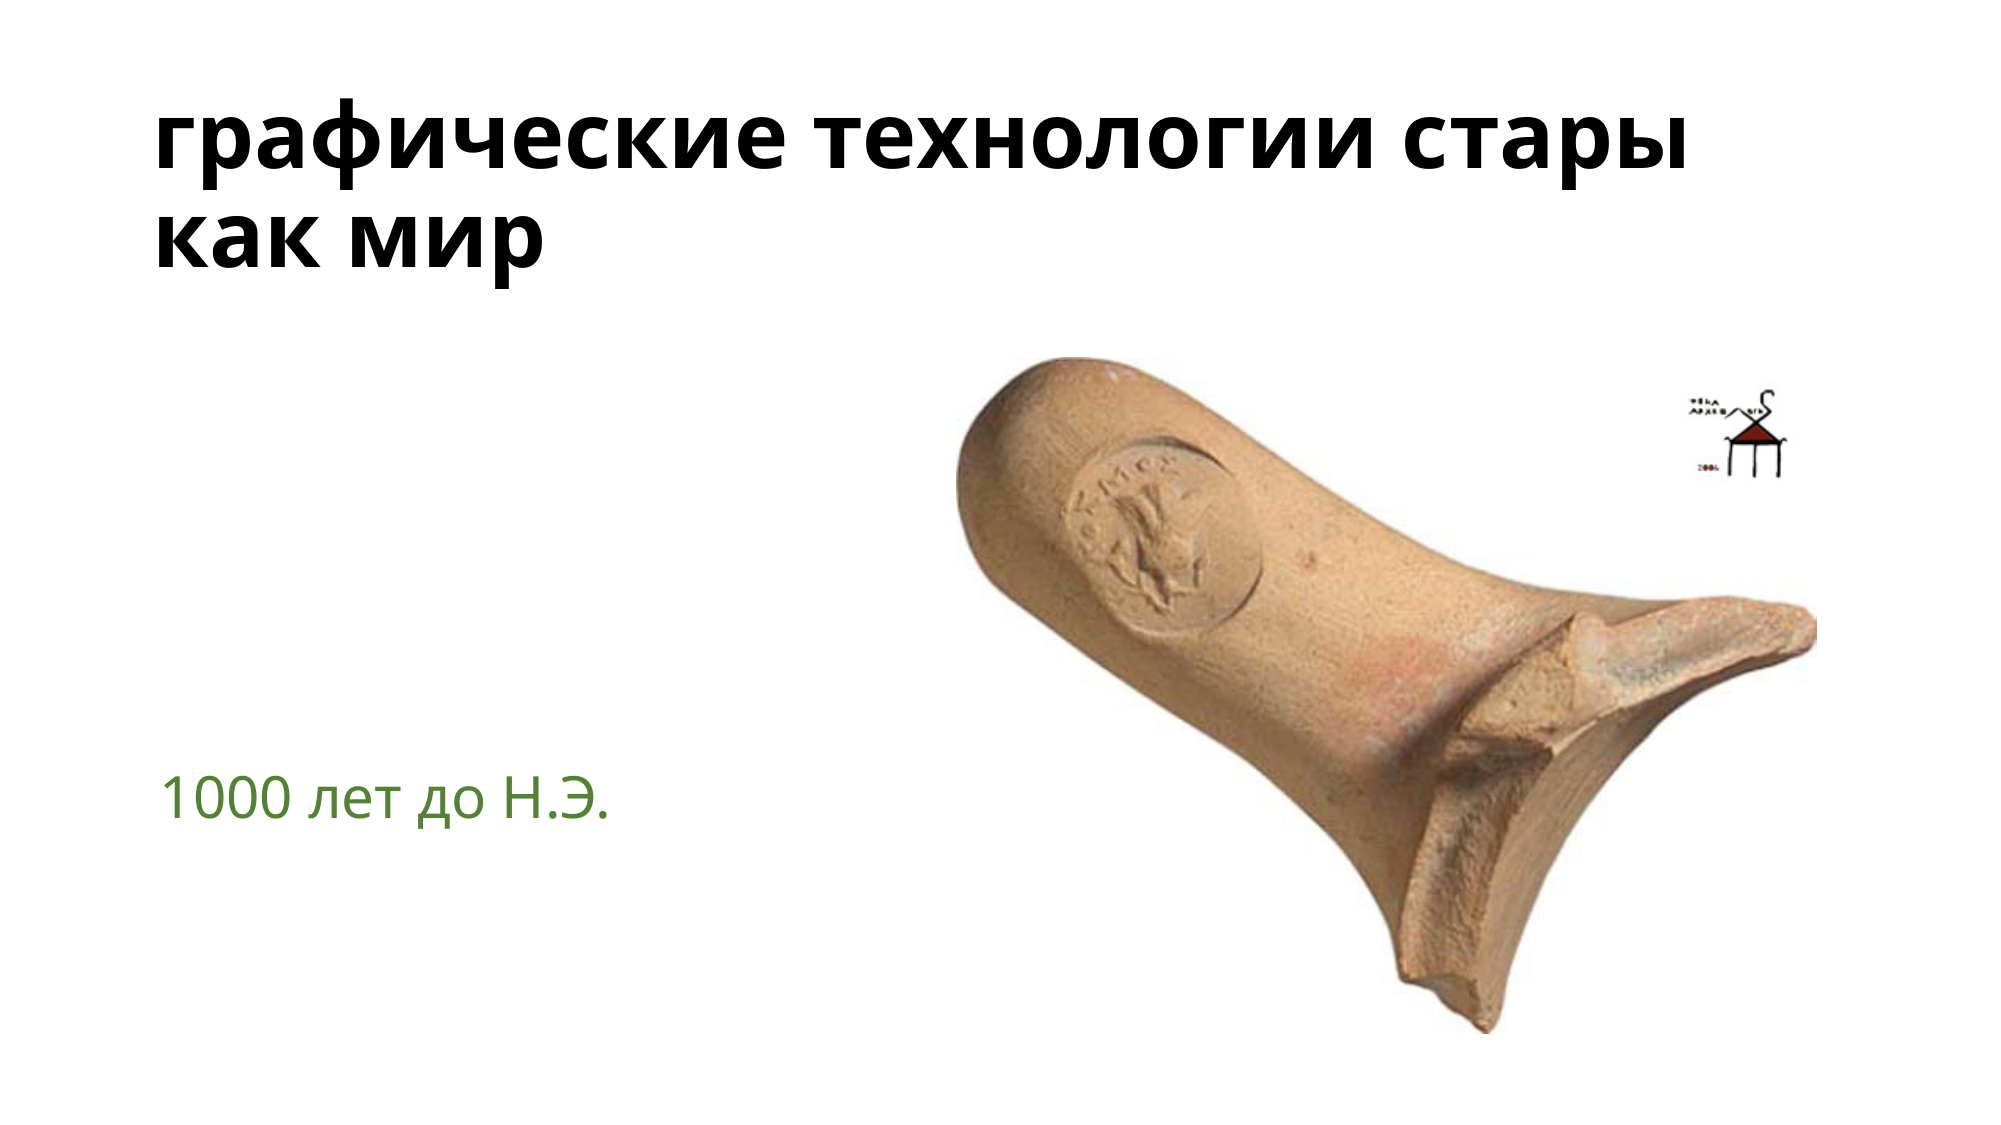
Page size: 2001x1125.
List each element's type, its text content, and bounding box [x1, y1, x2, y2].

text_box 1000 лет до Н.Э. [33, 760, 737, 854]
picture [956, 357, 1817, 1034]
title графические технологии стары как мир [137, 79, 1863, 298]
